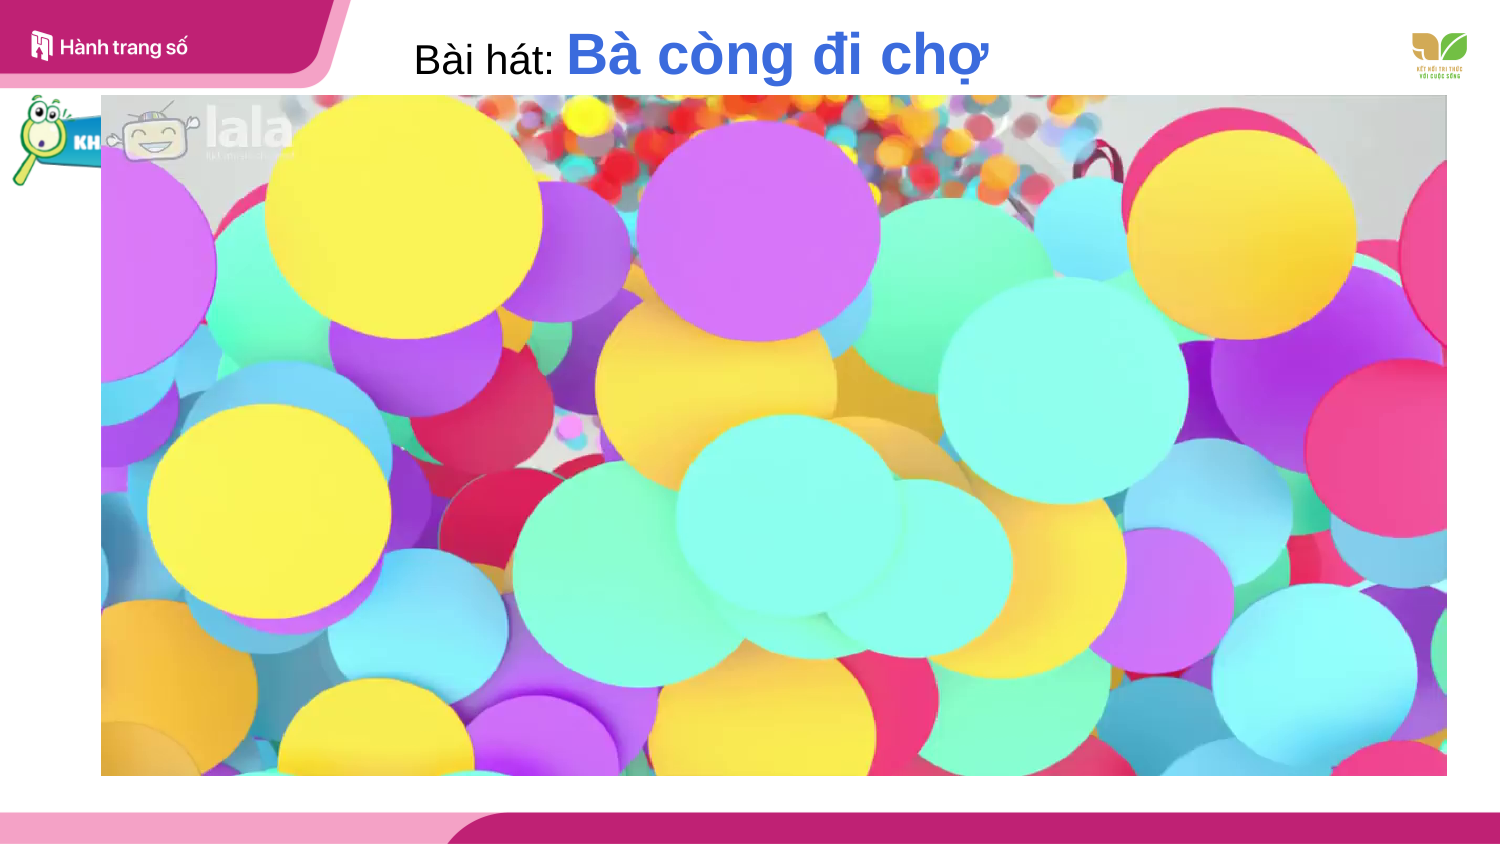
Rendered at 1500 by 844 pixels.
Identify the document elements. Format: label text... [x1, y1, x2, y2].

text_box Bài hát: Bà còng đi chợ [398, 8, 1005, 93]
picture [0, 0, 1500, 844]
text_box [100, 94, 1448, 777]
